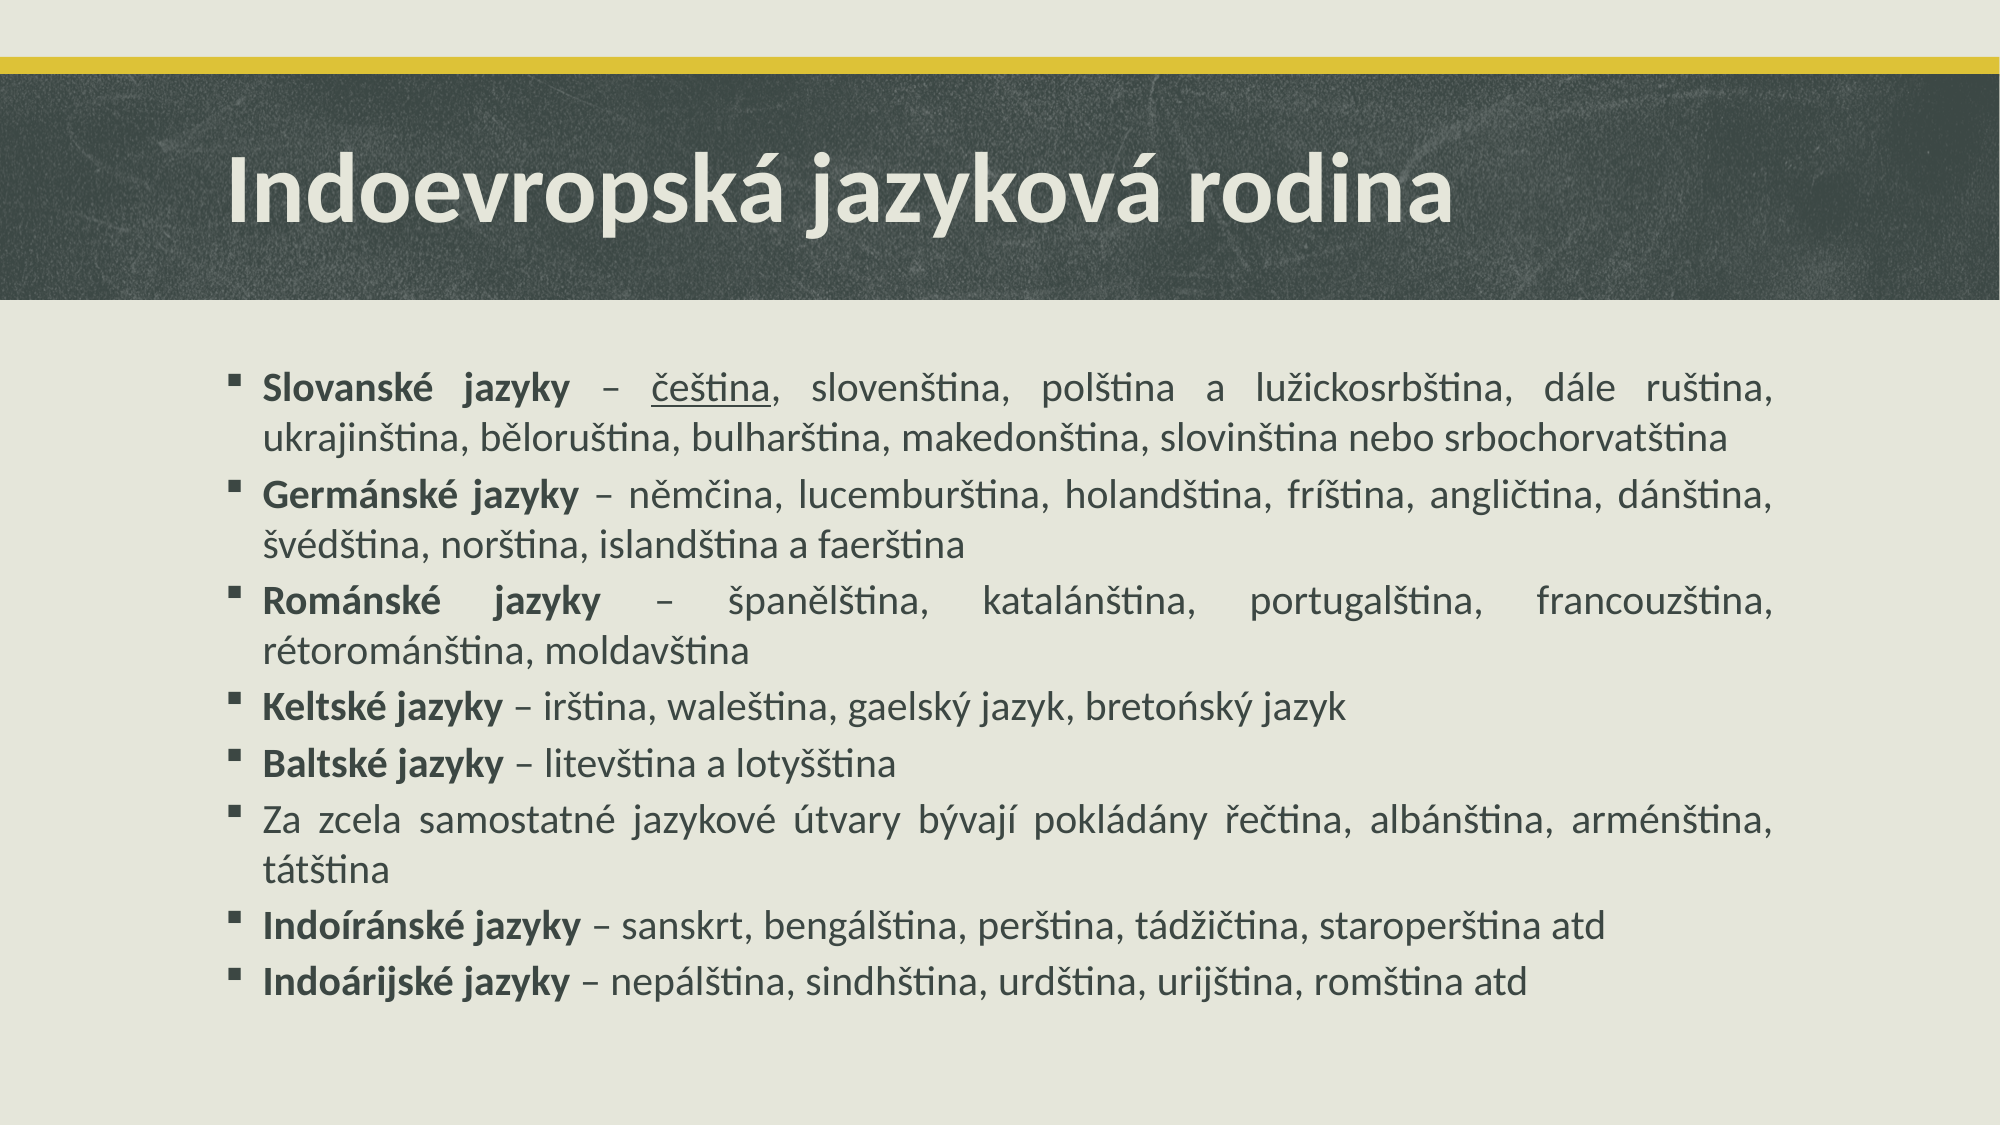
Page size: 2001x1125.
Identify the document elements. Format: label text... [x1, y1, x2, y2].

picture [0, 74, 2000, 300]
title Indoevropská jazyková rodina [210, 76, 1790, 300]
list Slovanské jazyky – čeština, slovenština, polština a lužickosrbština, dále ruština, ukrajinština, běloruština, bulharština, makedonština, slovinština nebo srbochorvatština Germánské jazyky – němčina, lucemburština, holandština, fríština, angličtina, dánština, švédština, norština, islandština a faerština Románské jazyky – španělština, katalánština, portugalština, francouzština, rétorománština, moldavština Keltské jazyky – irština, waleština, gaelský jazyk, bretońský jazyk Baltské jazyky – litevština a lotyšština Za zcela samostatné jazykové útvary bývají pokládány řečtina, albánština, arménština, tátština Indoíránské jazyky – sanskrt, bengálština, perština, tádžičtina, staroperština atd Indoárijské jazyky – nepálština, sindhština, urdština, urijština, romština atd [210, 352, 1790, 1083]
